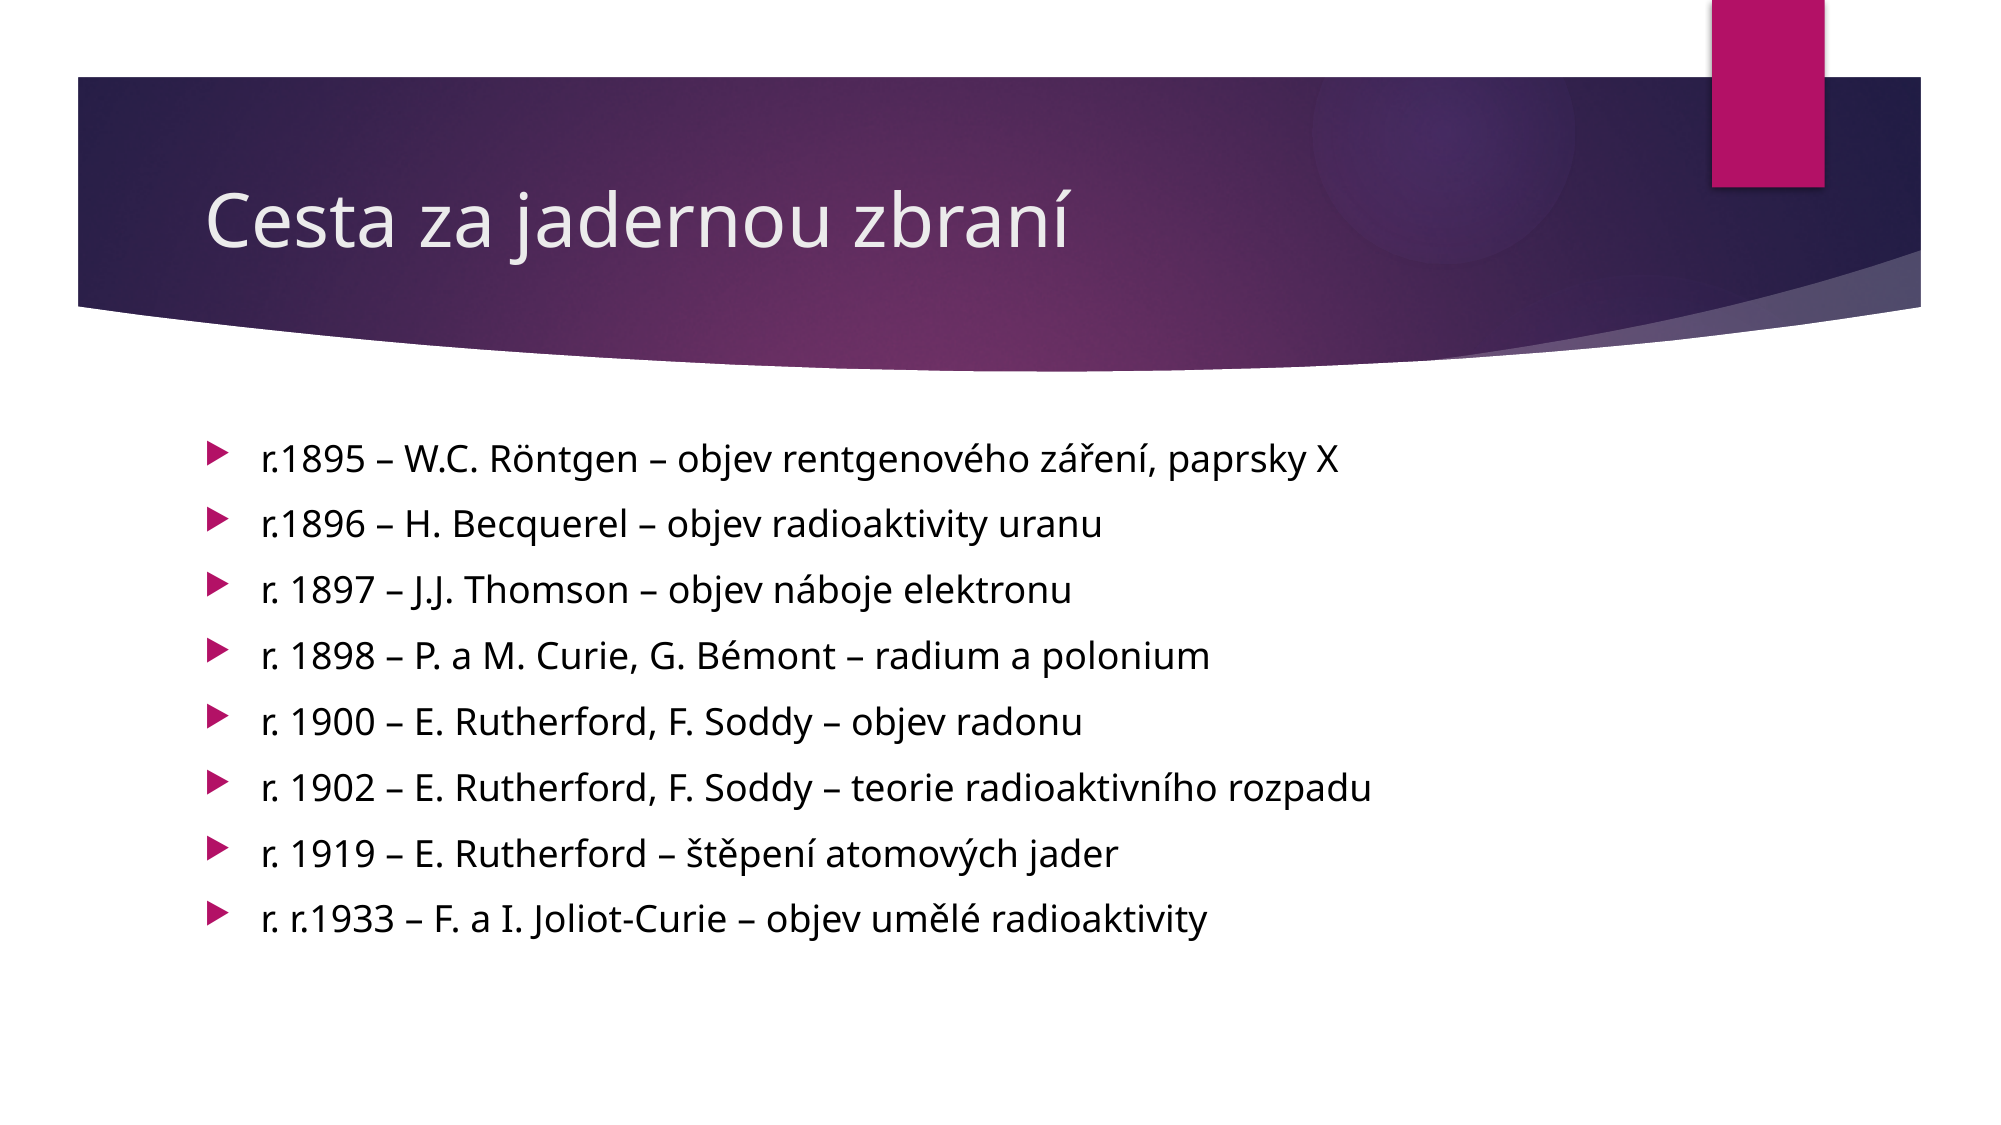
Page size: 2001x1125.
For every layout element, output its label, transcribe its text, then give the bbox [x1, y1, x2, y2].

title Cesta za jadernou zbraní [189, 159, 1627, 276]
list r.1895 – W.C. Röntgen – objev rentgenového záření, paprsky X r.1896 – H. Becquerel – objev radioaktivity uranu r. 1897 – J.J. Thomson – objev náboje elektronu r. 1898 – P. a M. Curie, G. Bémont – radium a polonium r. 1900 – E. Rutherford, F. Soddy – objev radonu r. 1902 – E. Rutherford, F. Soddy – teorie radioaktivního rozpadu r. 1919 – E. Rutherford – štěpení atomových jader r. r.1933 – F. a I. Joliot-Curie – objev umělé radioaktivity [189, 427, 1638, 988]
